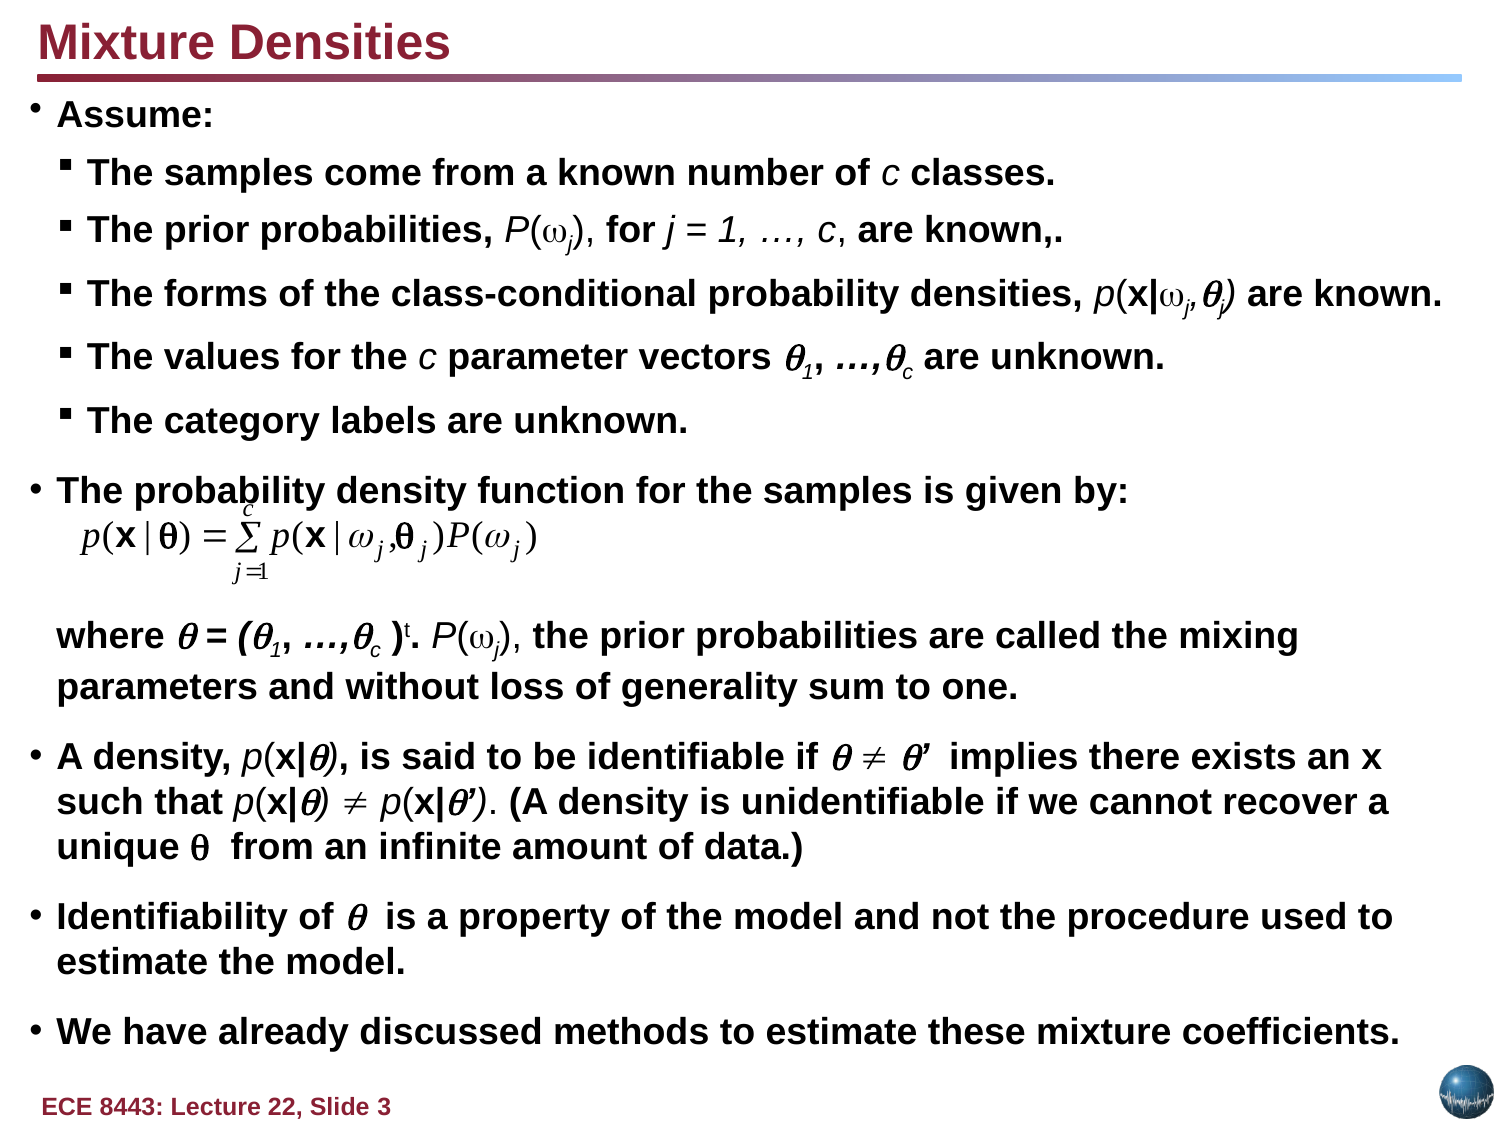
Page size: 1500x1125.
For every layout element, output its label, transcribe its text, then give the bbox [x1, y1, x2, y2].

text_box Assume: The samples come from a known number of c classes. The prior probabilities, P(j), for j = 1, …, c, are known,. The forms of the class-conditional probability densities, p(x|j,j) are known. The values for the c parameter vectors 1, …,c are unknown. The category labels are unknown. The probability density function for the samples is given by: where  = (1, …,c )t. P(j), the prior probabilities are called the mixing parameters and without loss of generality sum to one. A density, p(x|), is said to be identifiable if   ’ implies there exists an x such that p(x|)  p(x|’). (A density is unidentifiable if we cannot recover a unique  from an infinite amount of data.) Identifiability of  is a property of the model and not the procedure used to estimate the model. We have already discussed methods to estimate these mixture coefficients. [29, 89, 1463, 1106]
text_box Mixture Densities [37, 9, 1163, 70]
picture [1439, 1065, 1494, 1119]
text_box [73, 491, 543, 590]
